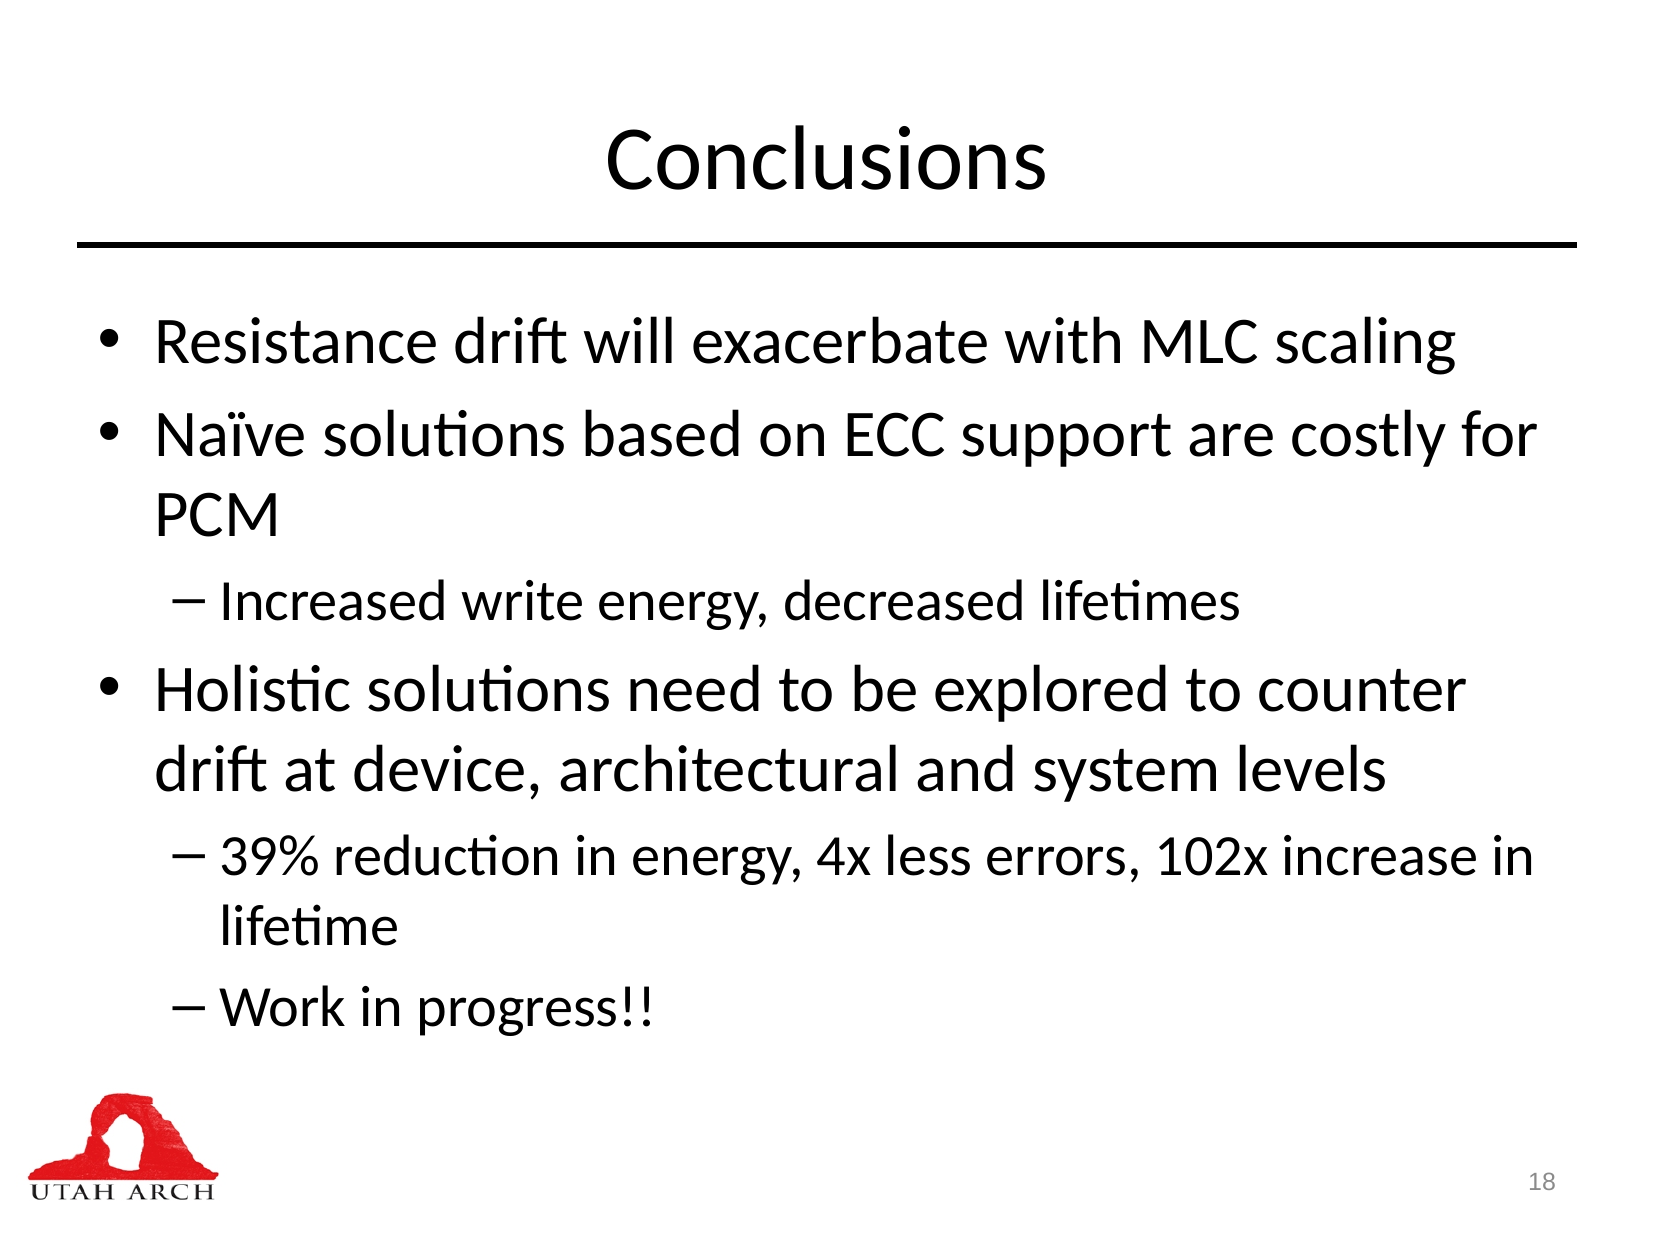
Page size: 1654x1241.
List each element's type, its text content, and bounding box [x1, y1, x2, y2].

title Conclusions [82, 49, 1572, 257]
list Resistance drift will exacerbate with MLC scaling Naïve solutions based on ECC support are costly for PCM Increased write energy, decreased lifetimes Holistic solutions need to be explored to counter drift at device, architectural and system levels 39% reduction in energy, 4x less errors, 102x increase in lifetime Work in progress!! [82, 289, 1572, 1108]
slide_number 18 [1185, 1149, 1572, 1216]
picture [14, 1073, 227, 1233]
